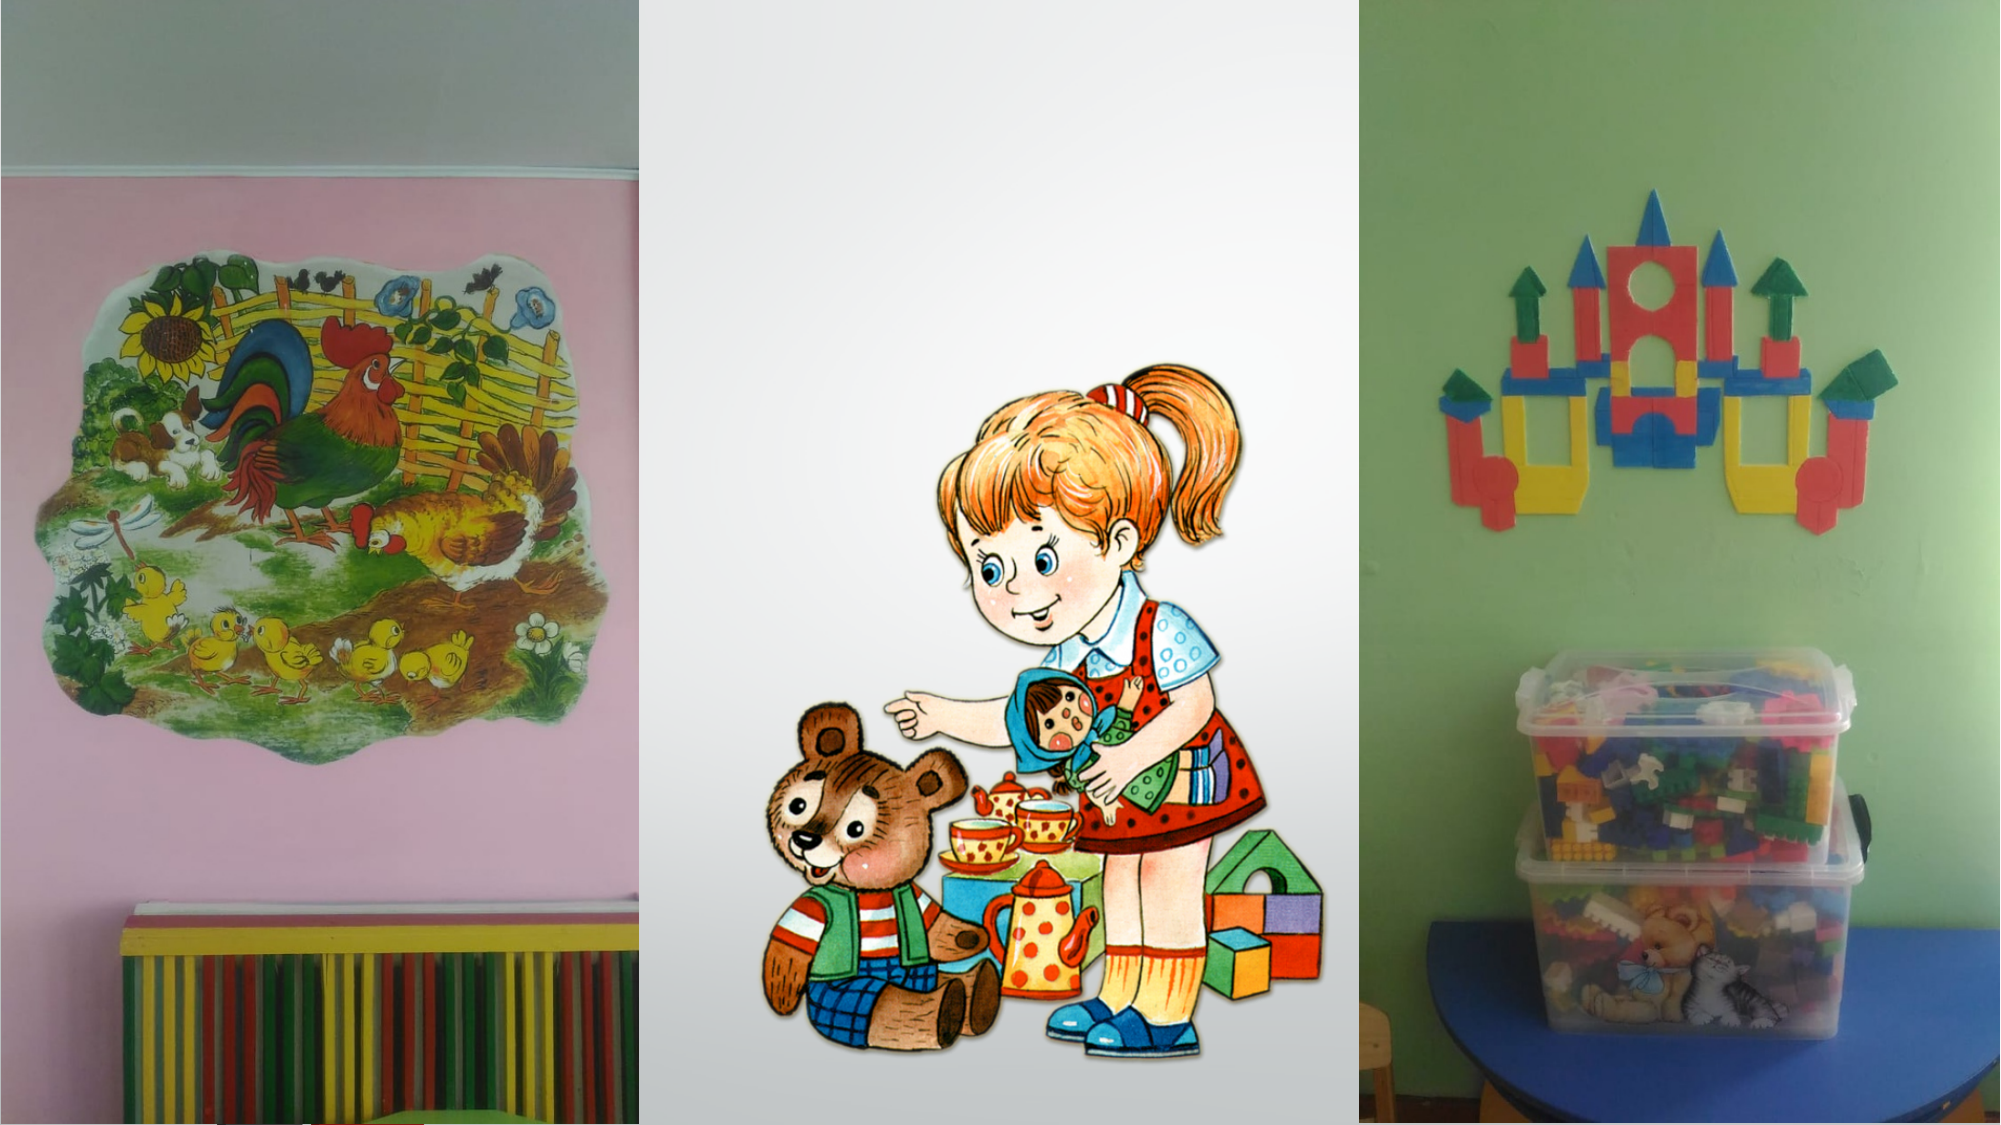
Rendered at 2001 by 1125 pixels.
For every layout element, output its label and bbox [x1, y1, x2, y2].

picture [0, 0, 2001, 1125]
list [1359, 0, 2000, 1123]
